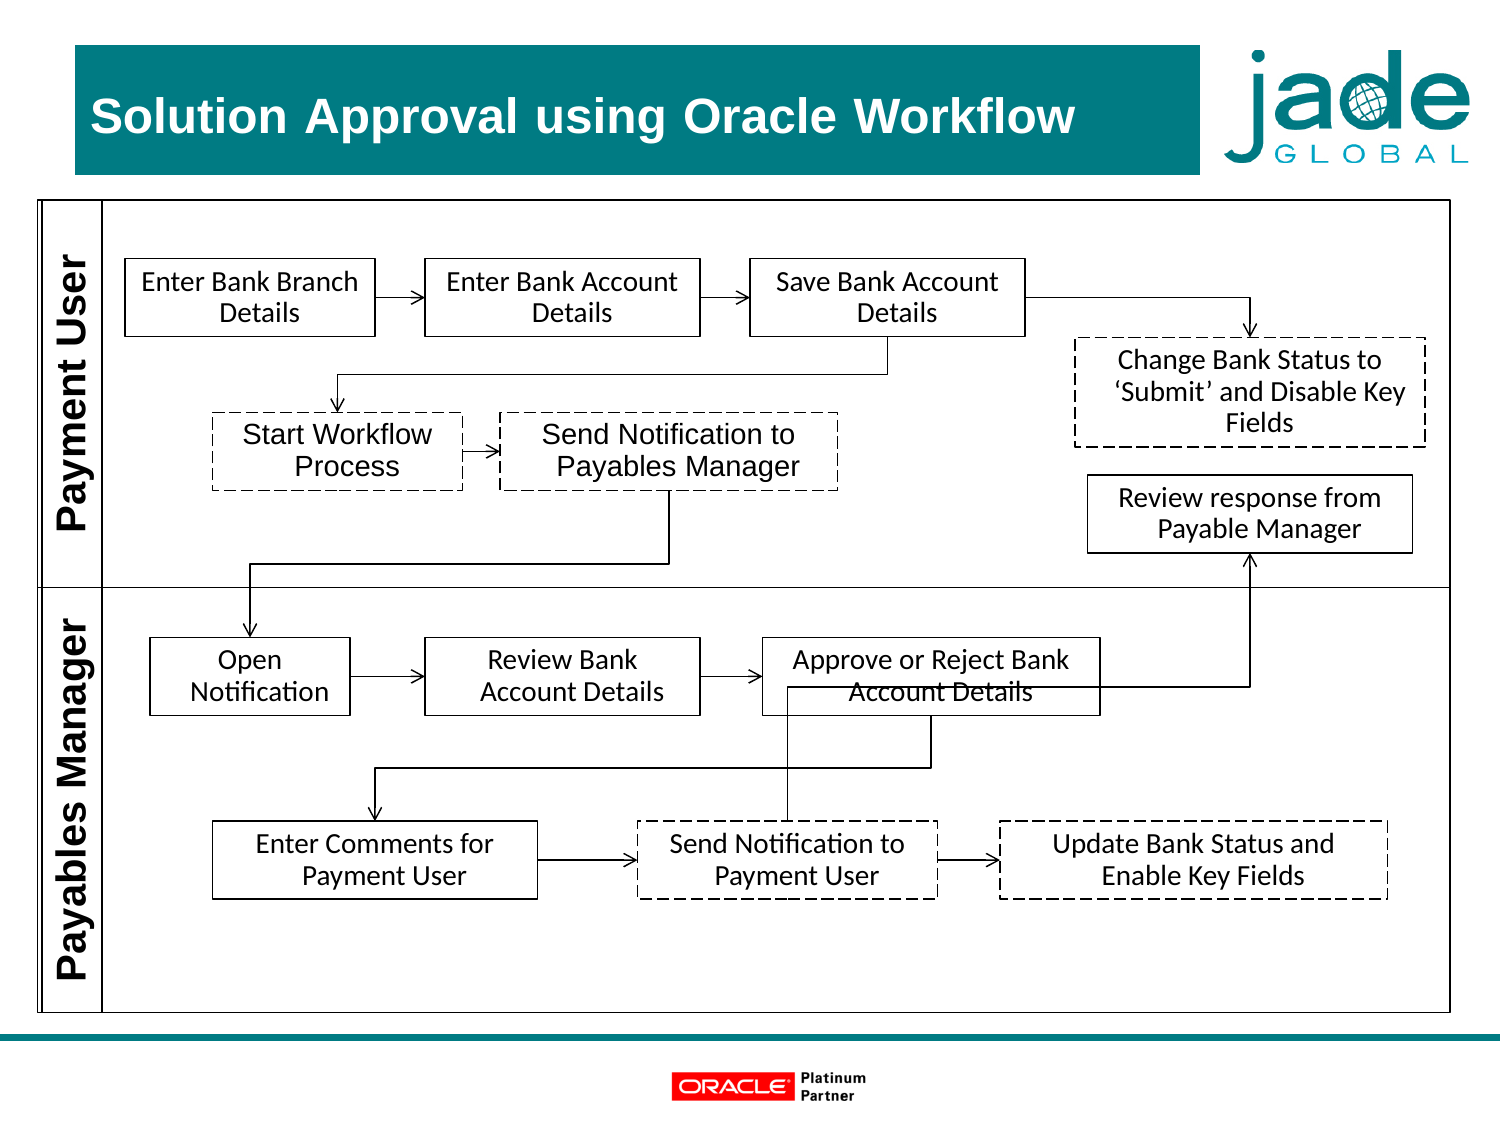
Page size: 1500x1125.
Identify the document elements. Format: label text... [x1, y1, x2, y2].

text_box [600, 490, 706, 1048]
text_box [749, 587, 1450, 1013]
picture [658, 1058, 879, 1115]
text_box [693, 199, 1450, 587]
text_box Review response from Payable Manager [1184, 474, 1413, 553]
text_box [574, 99, 651, 651]
text_box [37, 587, 600, 1013]
text_box [37, 199, 574, 587]
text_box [884, 455, 1153, 919]
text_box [386, 354, 533, 775]
title Solution Approval using Oracle Workflow [75, 45, 1200, 175]
picture [1224, 50, 1470, 163]
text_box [1024, 297, 1251, 338]
